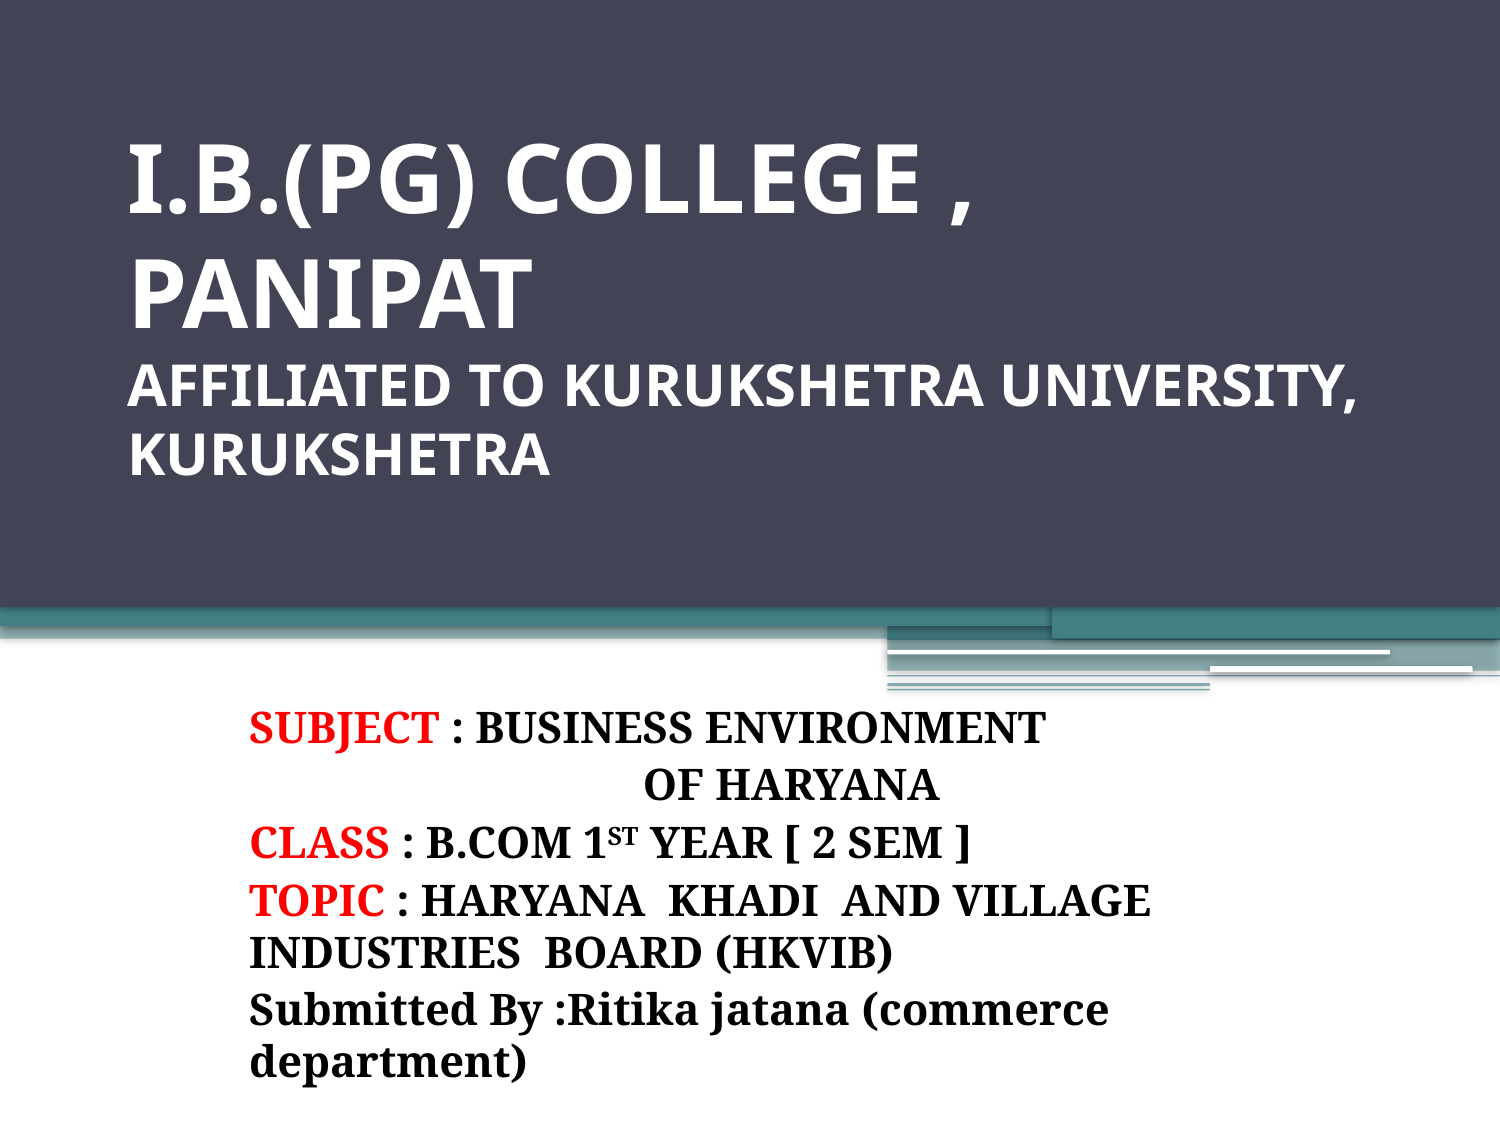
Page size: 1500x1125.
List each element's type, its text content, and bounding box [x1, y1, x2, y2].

title I.B.(PG) COLLEGE , PANIPAT AFFILIATED TO KURUKSHETRA UNIVERSITY, KURUKSHETRA [112, 101, 1388, 591]
subtitle SUBJECT : BUSINESS ENVIRONMENT OF HARYANA CLASS : B.COM 1ST YEAR [ 2 SEM ] TOPIC : HARYANA KHADI AND VILLAGE INDUSTRIES BOARD (HKVIB) Submitted By :Ritika jatana (commerce department) [225, 692, 1275, 1094]
